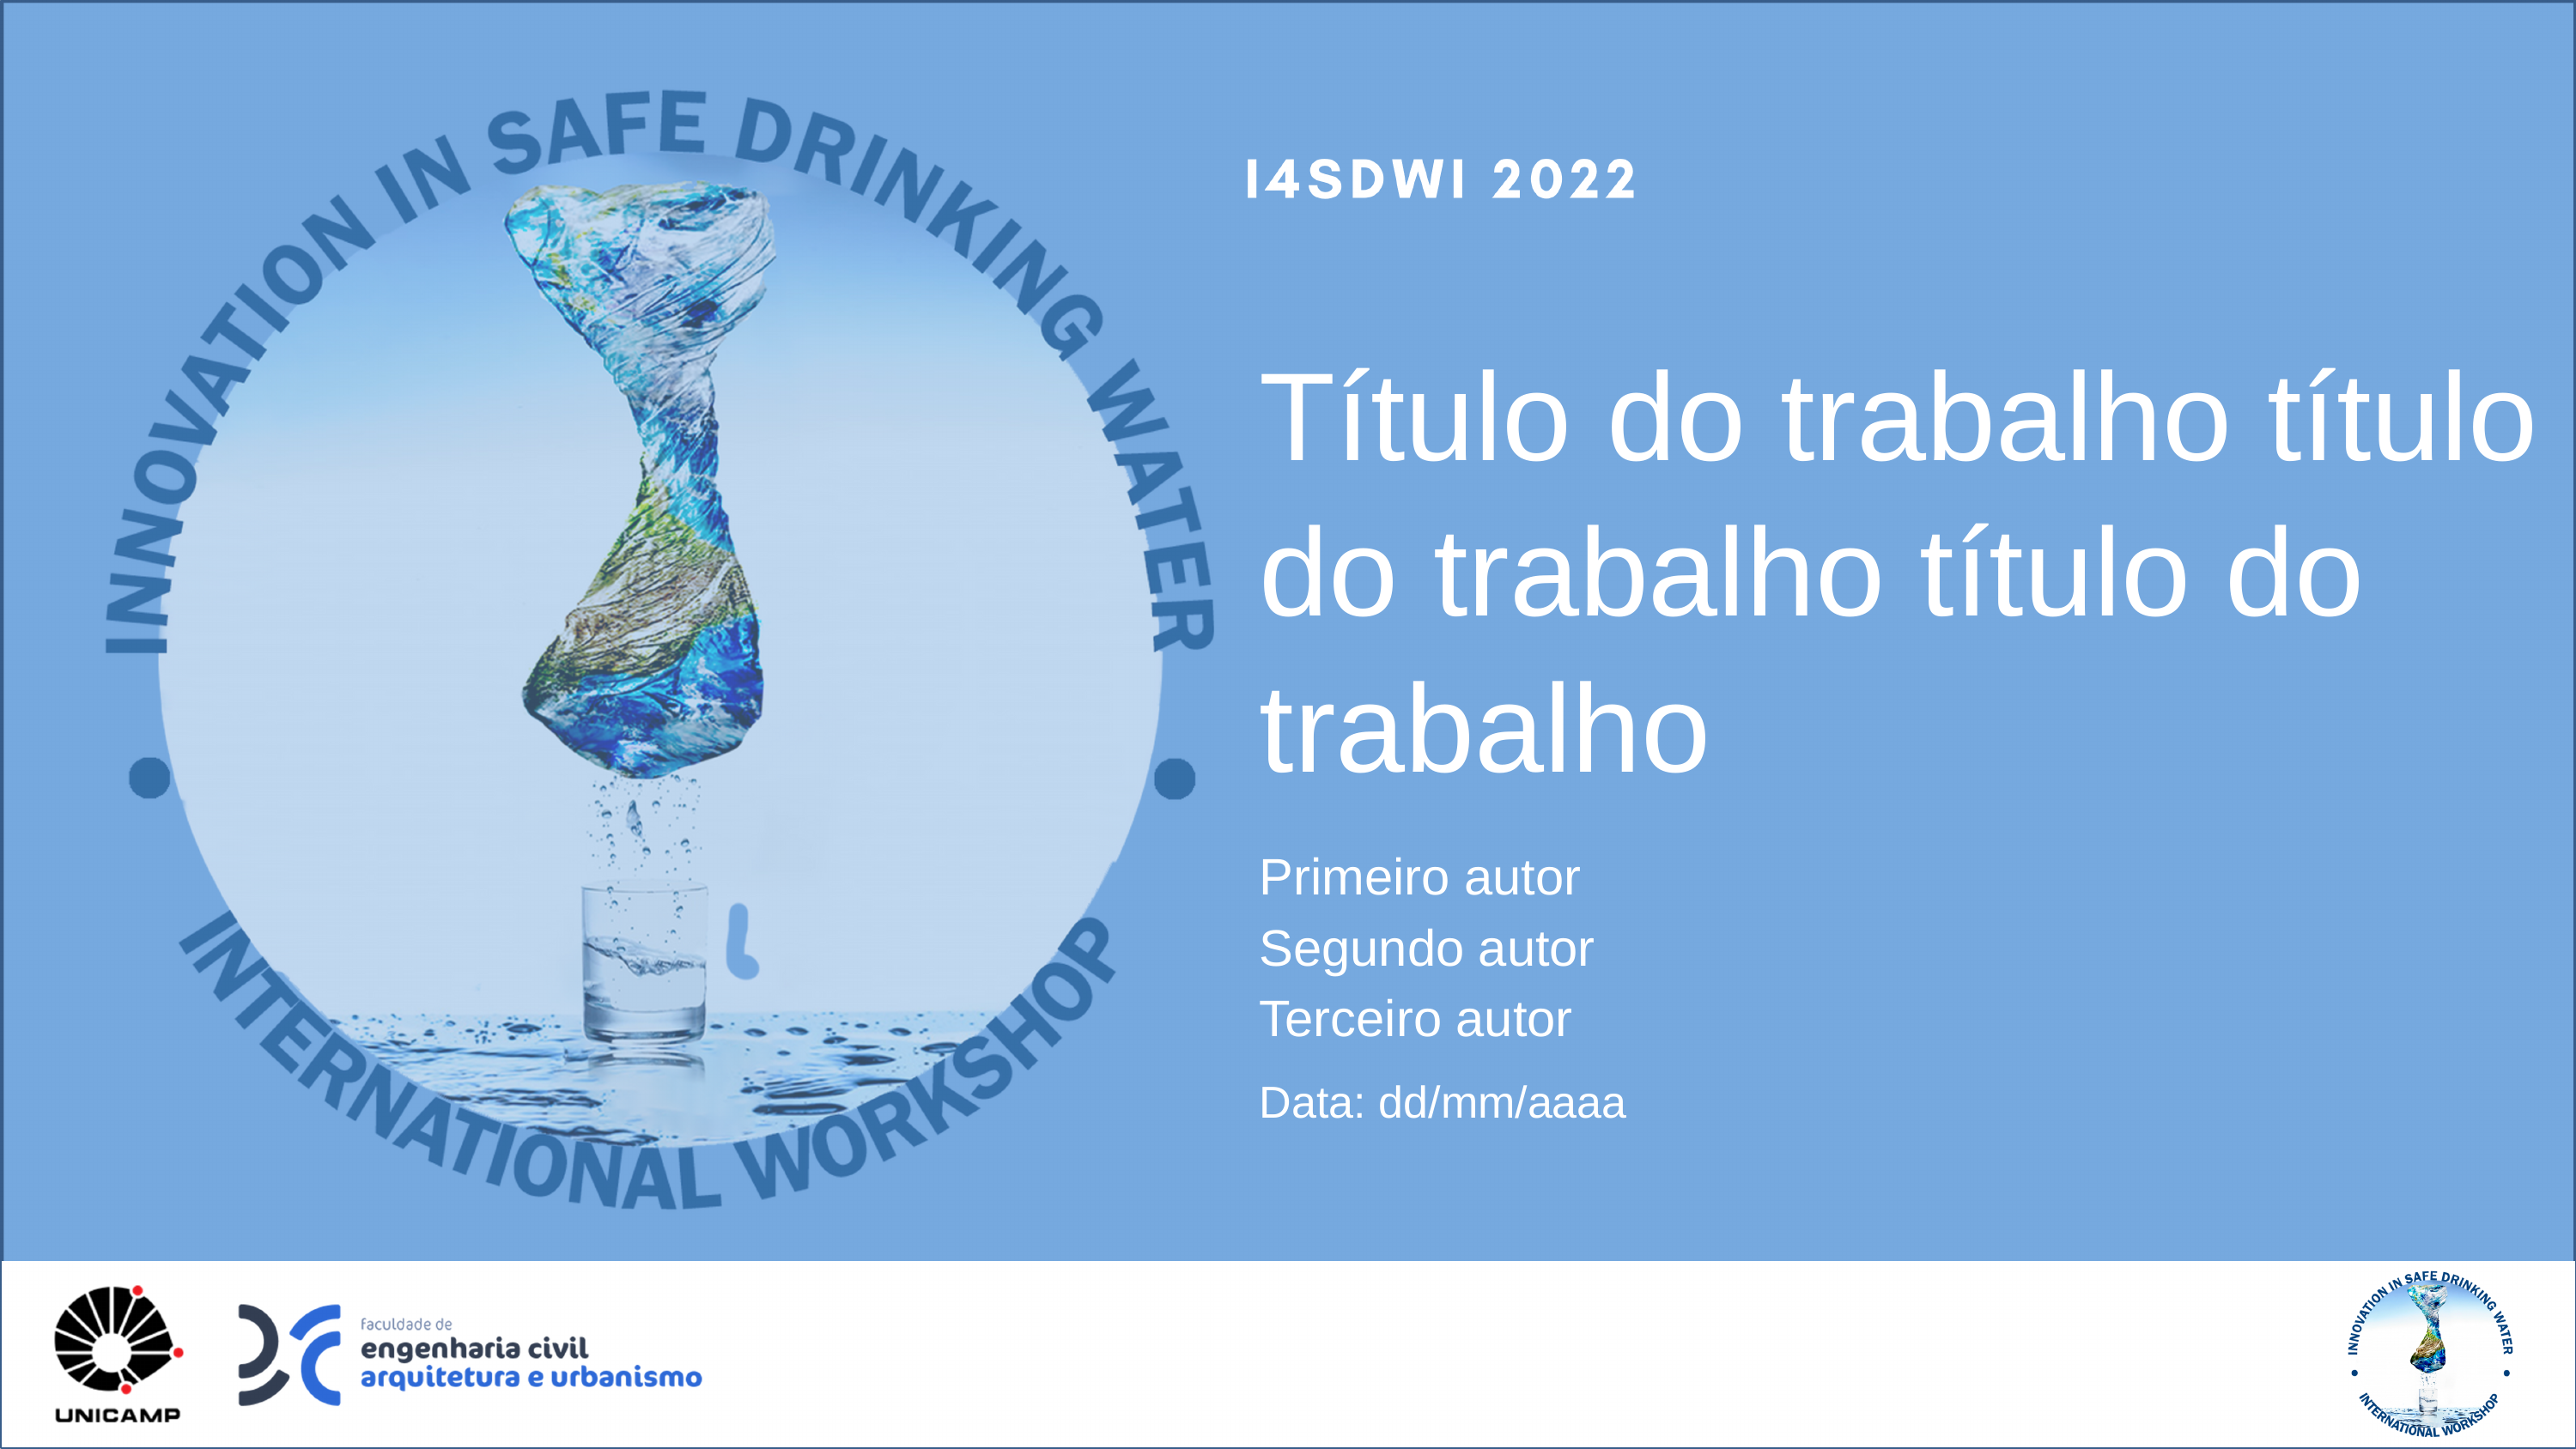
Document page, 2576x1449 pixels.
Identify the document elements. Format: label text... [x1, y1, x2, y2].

picture [0, 0, 2576, 1449]
text_box Título do trabalho título do trabalho título do trabalho [1259, 329, 2576, 797]
text_box Primeiro autor Segundo autor Terceiro autor [1259, 834, 2576, 1047]
text_box Data: dd/mm/aaaa [1259, 1064, 2087, 1127]
